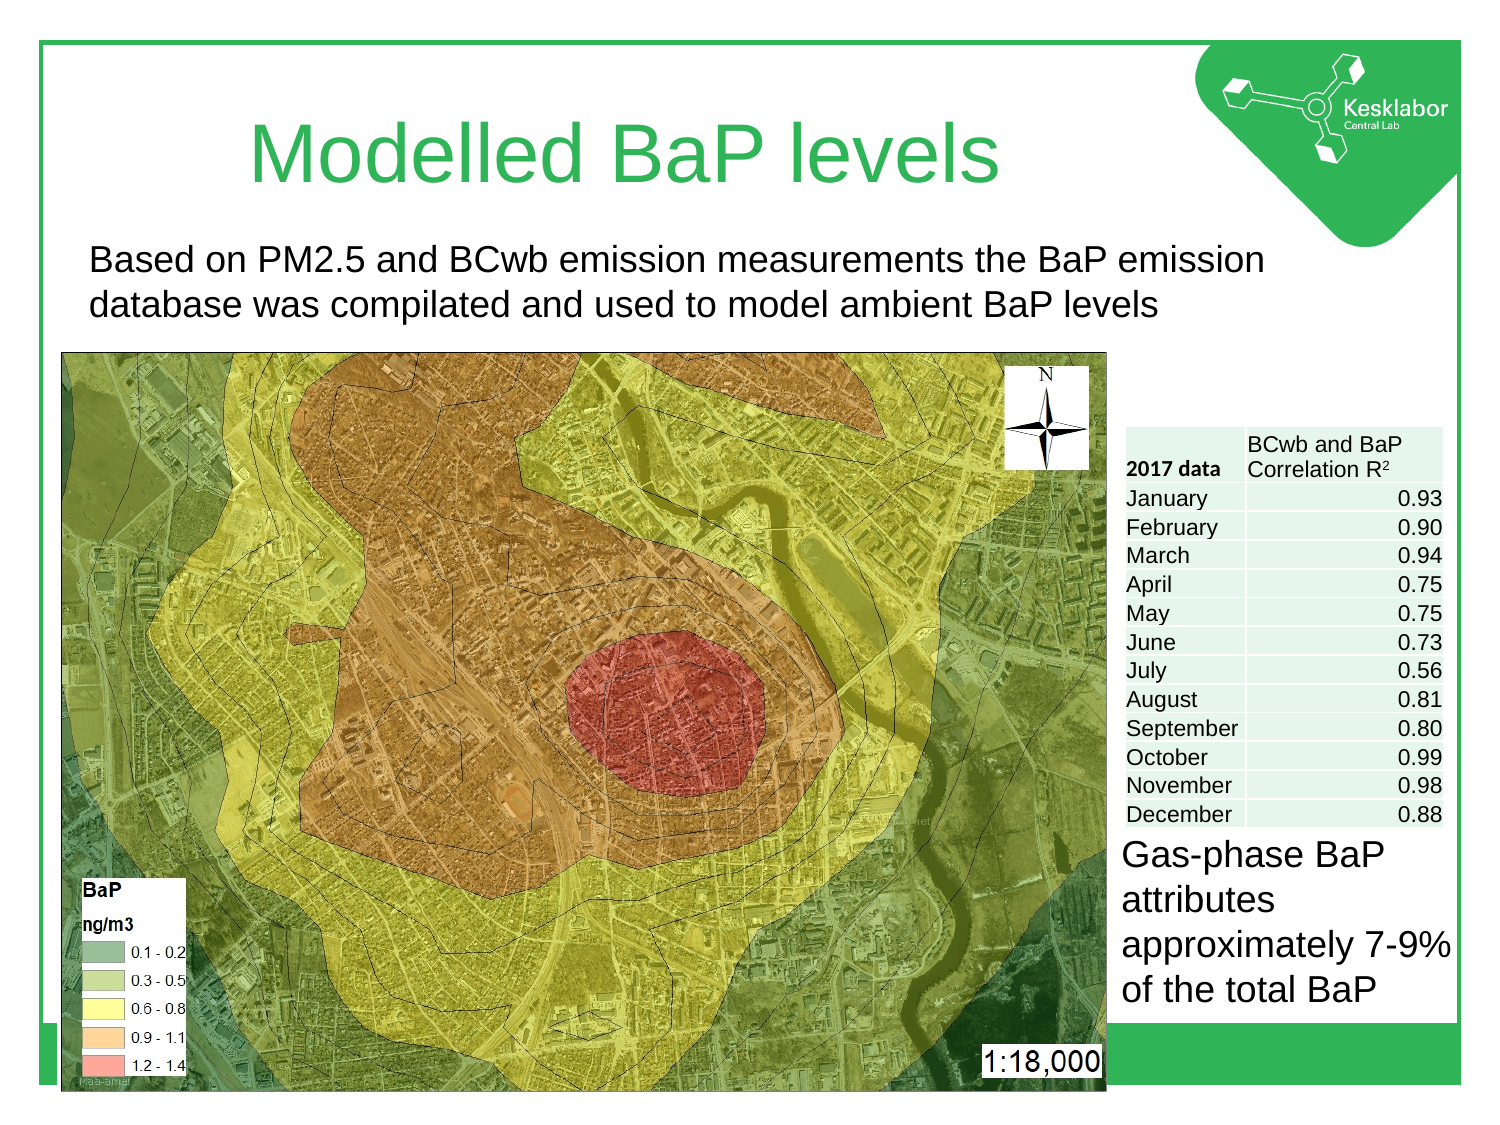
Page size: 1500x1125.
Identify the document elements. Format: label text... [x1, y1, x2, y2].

table_cell November [1126, 771, 1245, 798]
text_box Based on PM2.5 and BCwb emission measurements the BaP emission database was compilated and used to model ambient BaP levels [74, 227, 1399, 333]
table_header BCwb and BaP Correlation R2 [1247, 427, 1443, 482]
table_cell 0.75 [1247, 598, 1443, 625]
table_cell 0.81 [1247, 685, 1443, 712]
table_cell 0.56 [1247, 656, 1443, 683]
table_cell May [1126, 598, 1245, 625]
table_header 2017 data [1126, 427, 1245, 482]
table_cell 0.94 [1247, 541, 1443, 568]
table_cell February [1126, 512, 1245, 539]
table_cell April [1126, 570, 1245, 597]
text_box Gas-phase BaP attributes approximately 7-9% of the total BaP [1112, 822, 1485, 1017]
table_cell August [1126, 685, 1245, 712]
table_cell June [1126, 627, 1245, 654]
picture [57, 349, 1107, 1092]
table_cell December [1126, 800, 1245, 827]
table_cell 0.88 [1247, 800, 1443, 827]
table_cell 0.73 [1247, 627, 1443, 654]
table_cell March [1126, 541, 1245, 568]
table_cell January [1126, 483, 1245, 510]
table_cell 0.80 [1247, 713, 1443, 740]
table_cell July [1126, 656, 1245, 683]
picture [1195, 45, 1457, 247]
table_cell 0.99 [1247, 742, 1443, 769]
table_cell 0.93 [1247, 483, 1443, 510]
table_cell 0.98 [1247, 771, 1443, 798]
table_cell October [1126, 742, 1245, 769]
title Modelled BaP levels [74, 66, 1176, 227]
table_cell 0.75 [1247, 570, 1443, 597]
table_cell 0.90 [1247, 512, 1443, 539]
table_cell September [1126, 713, 1245, 740]
